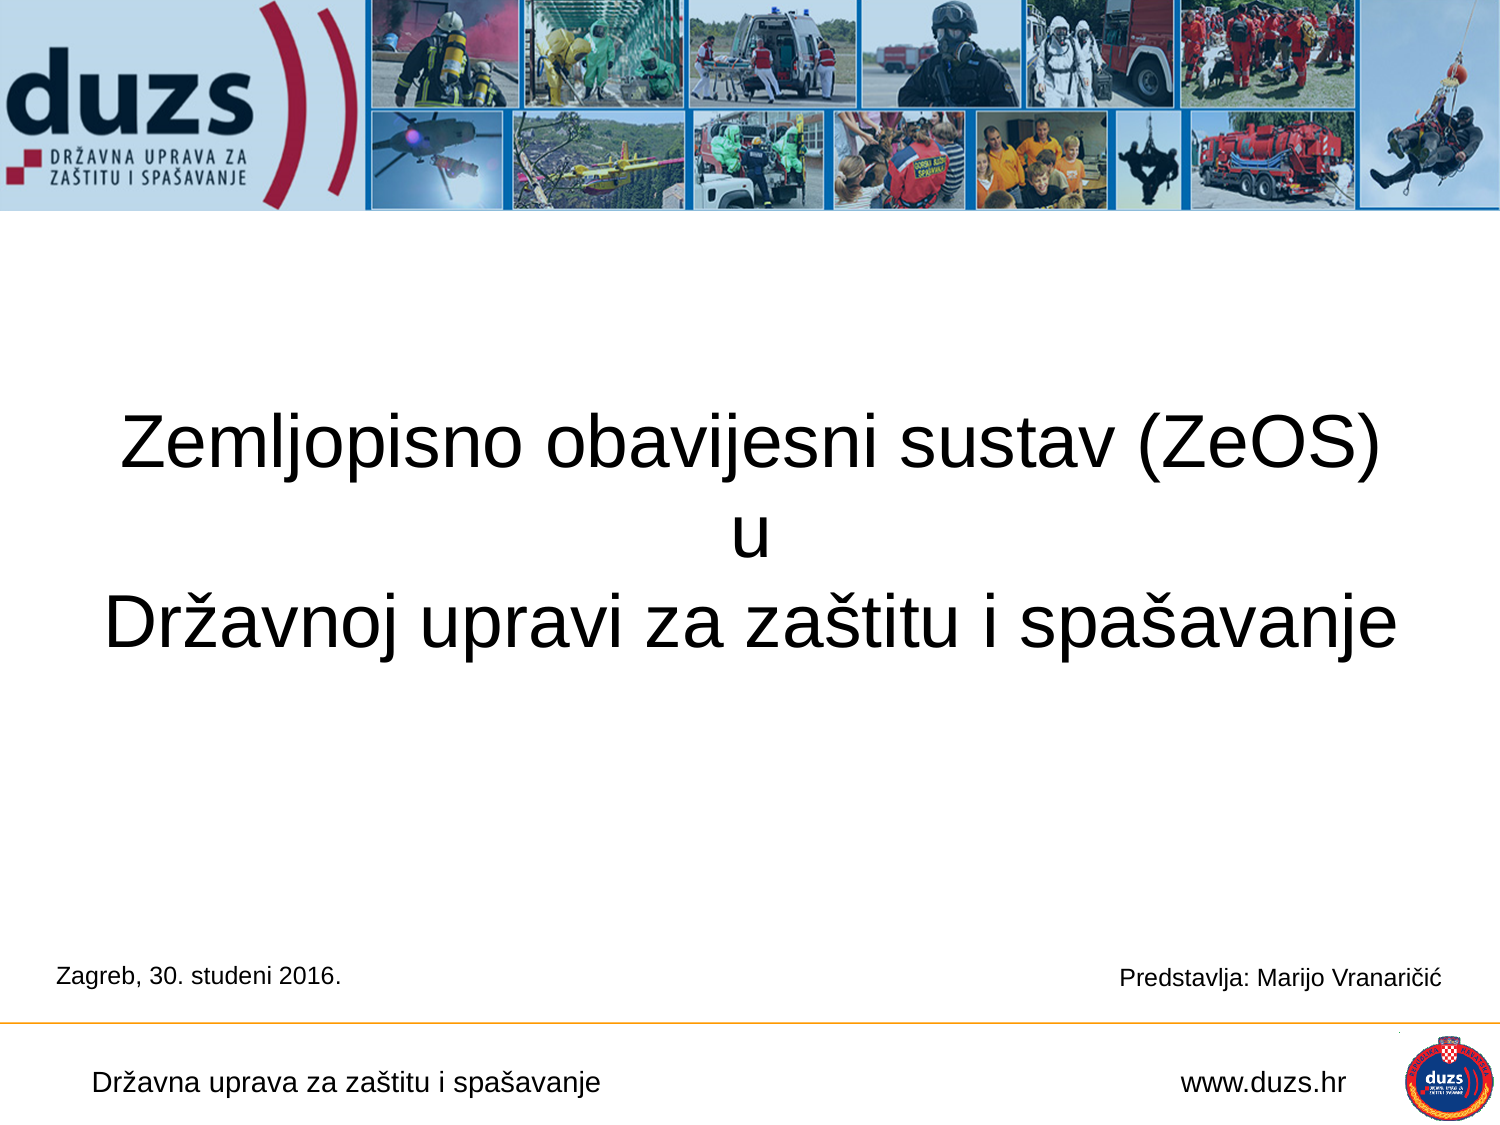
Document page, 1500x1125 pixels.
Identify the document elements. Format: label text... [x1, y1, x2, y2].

picture [0, 0, 1500, 211]
picture [1399, 1032, 1500, 1125]
title Zemljopisno obavijesni sustav (ZeOS) u Državnoj upravi za zaštitu i spašavanje [76, 385, 1427, 740]
text_box Predstavlja: Marijo Vranaričić [1104, 954, 1458, 999]
text_box Zagreb, 30. studeni 2016. [41, 952, 526, 998]
